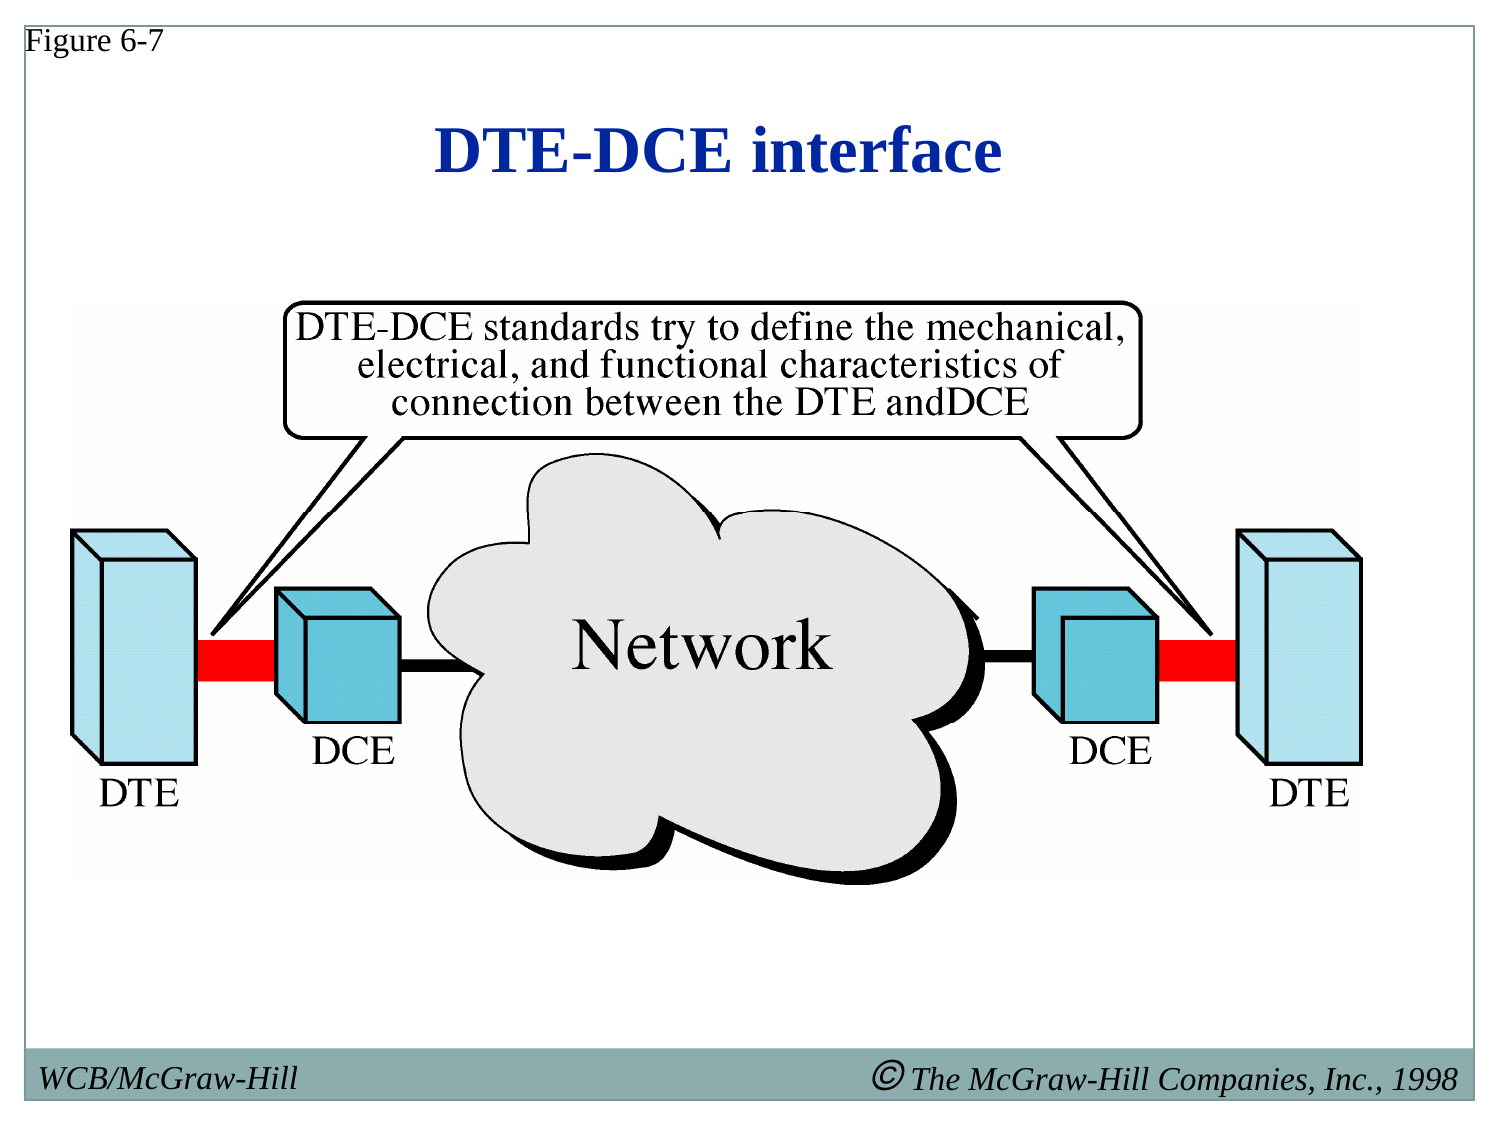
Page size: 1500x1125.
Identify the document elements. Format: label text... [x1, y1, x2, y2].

picture [69, 300, 1364, 885]
text_box WCB/McGraw-Hill [22, 1048, 314, 1104]
text_box  The McGraw-Hill Companies, Inc., 1998 [854, 1041, 1475, 1107]
text_box Figure 6-7 [10, 11, 180, 66]
text_box DTE-DCE interface [419, 98, 1019, 194]
